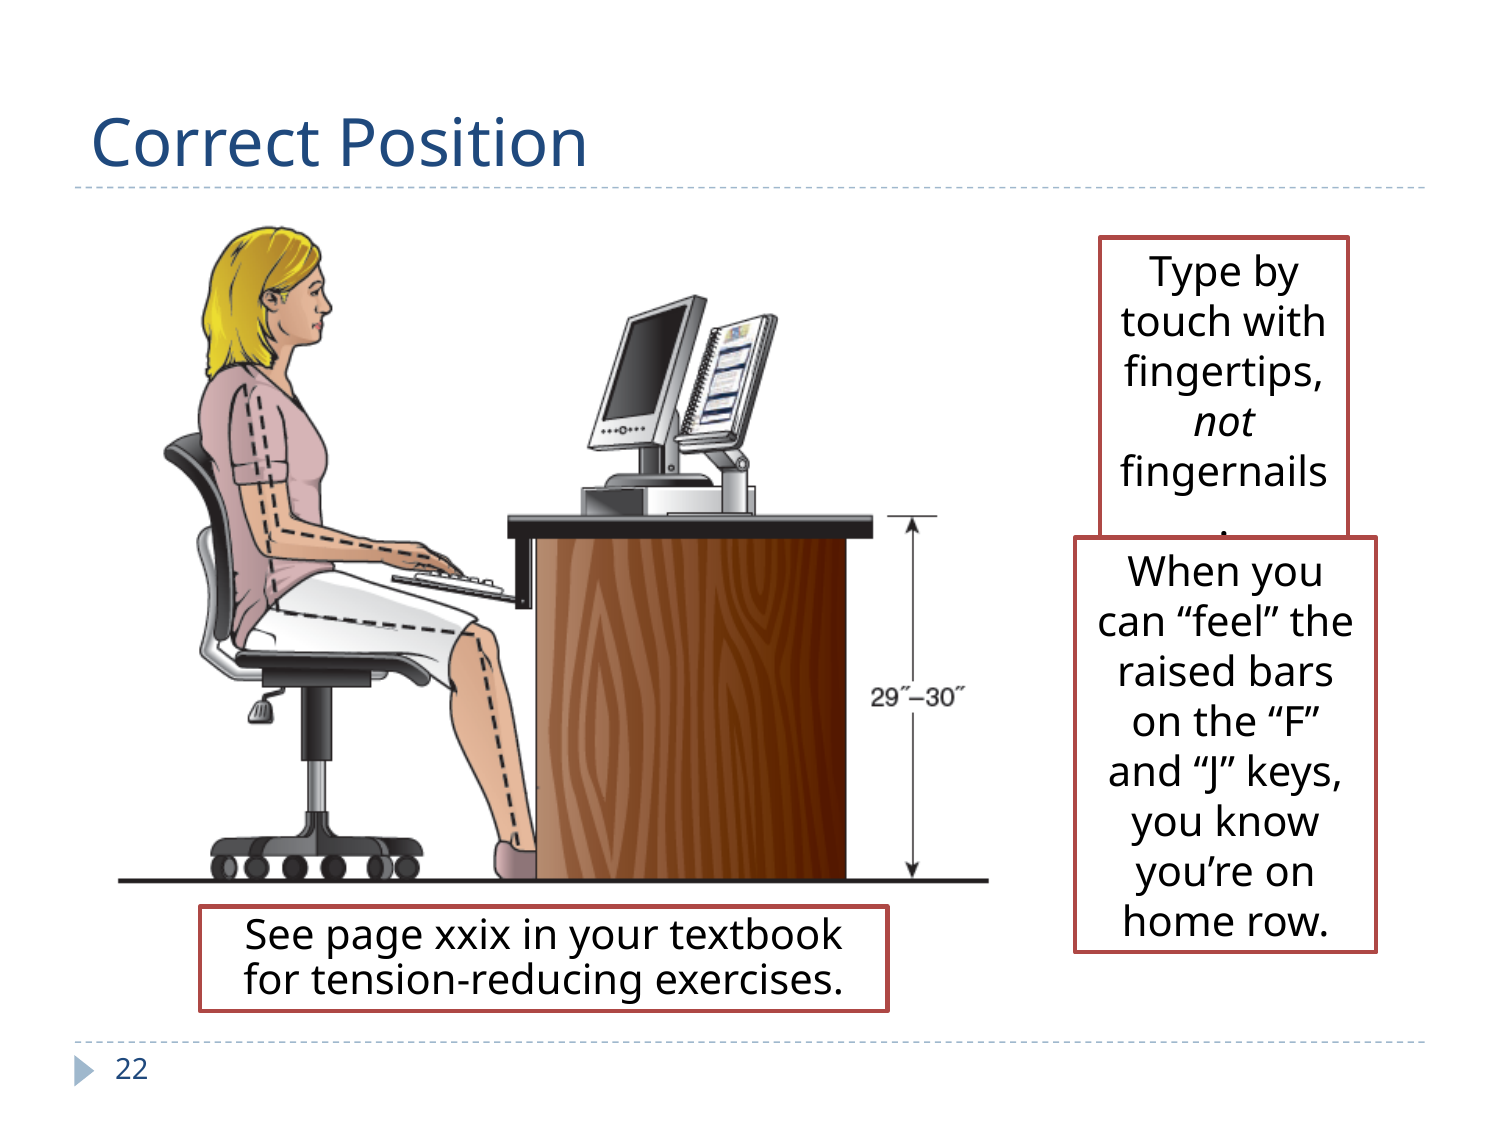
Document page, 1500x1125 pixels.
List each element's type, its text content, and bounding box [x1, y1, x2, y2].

picture [84, 212, 1001, 896]
text_box Type by touch with fingertips, not fingernails. [1098, 235, 1350, 535]
title Correct Position [74, 24, 1426, 188]
text_box 22 [100, 1042, 426, 1103]
text_box See page xxix in your textbook for tension-reducing exercises. [198, 904, 890, 1013]
text_box When you can “feel” the raised bars on the “F” and “J” keys, you know you’re on home row. [1073, 535, 1378, 954]
